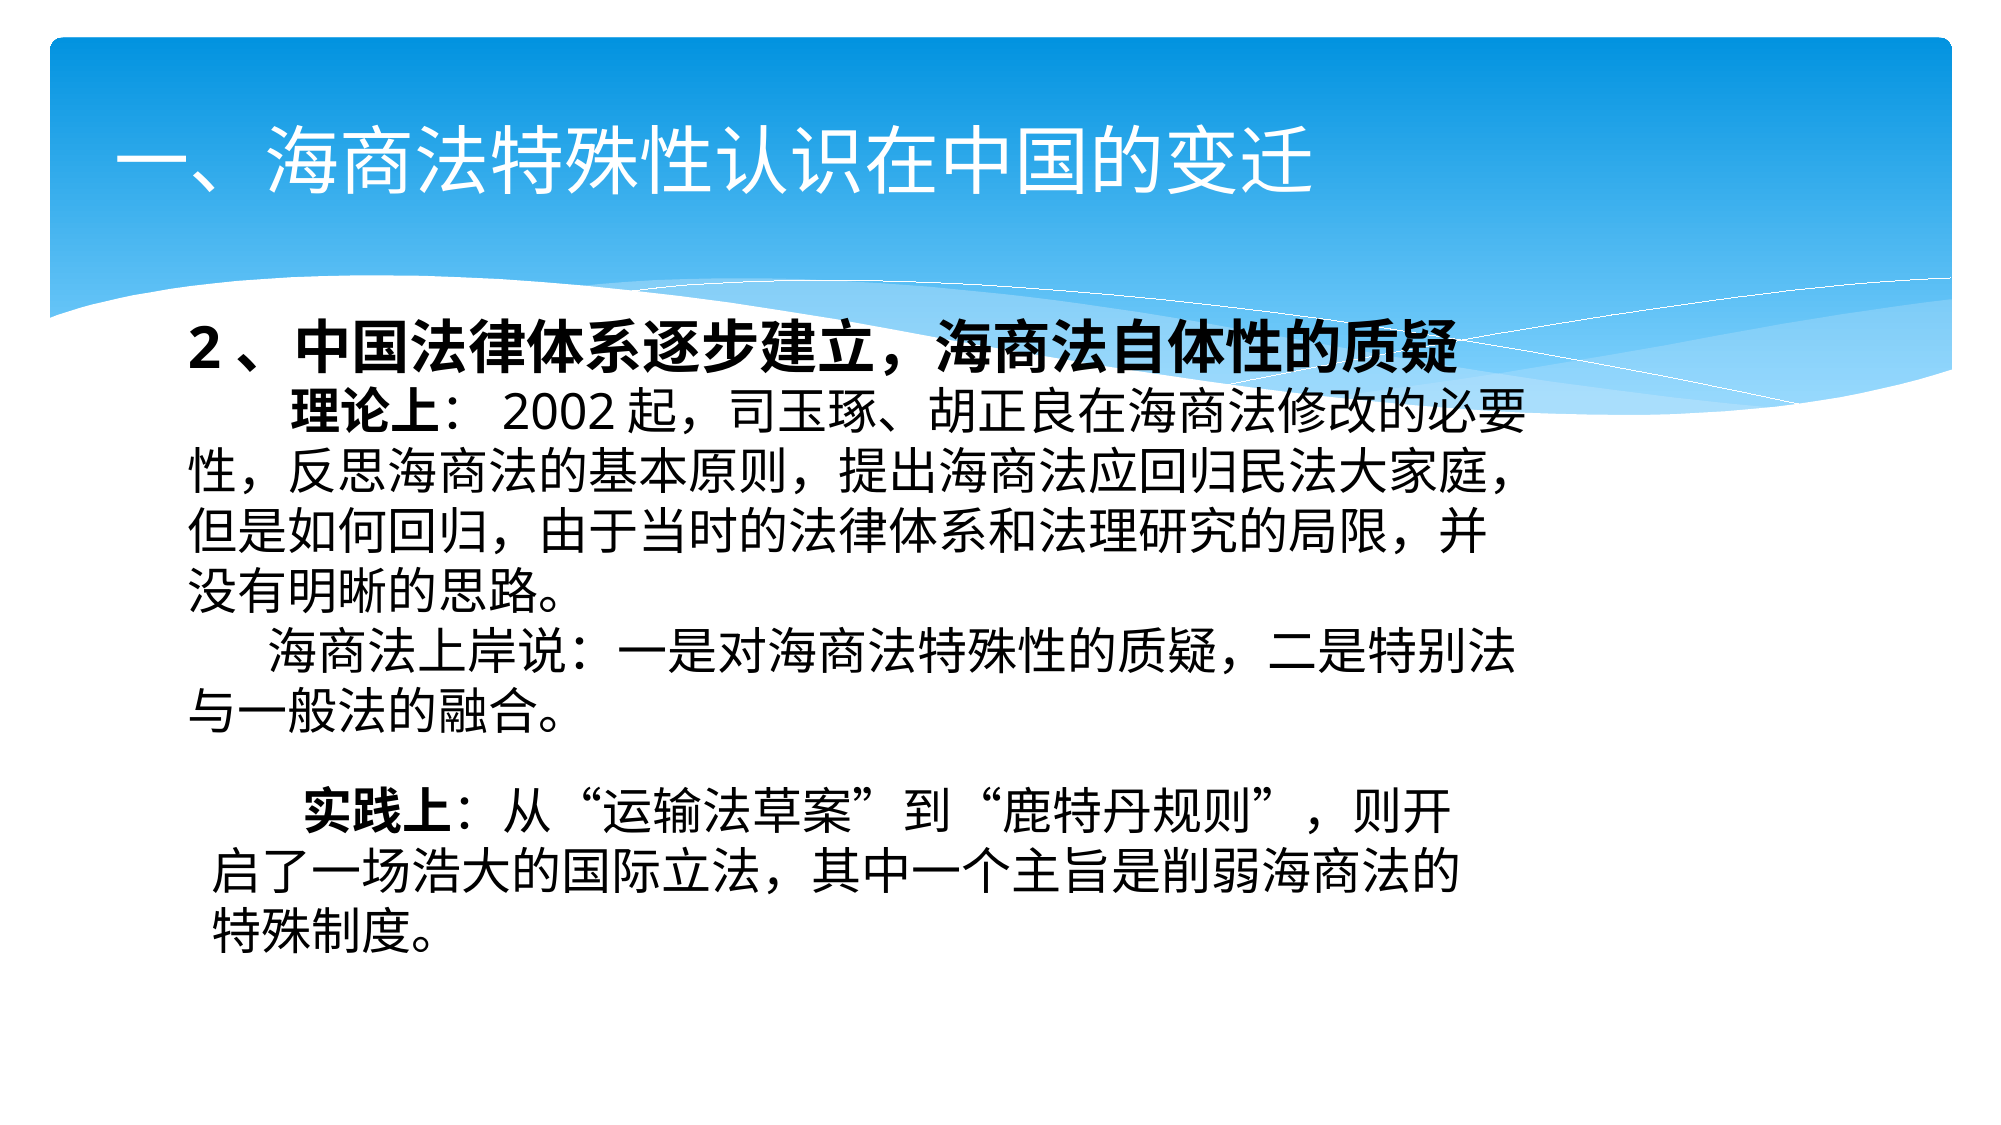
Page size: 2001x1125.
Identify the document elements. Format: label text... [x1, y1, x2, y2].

text_box 2、中国法律体系逐步建立，海商法自体性的质疑 理论上：2002起，司玉琢、胡正良在海商法修改的必要性，反思海商法的基本原则，提出海商法应回归民法大家庭，但是如何回归，由于当时的法律体系和法理研究的局限，并没有明晰的思路。 海商法上岸说：一是对海商法特殊性的质疑，二是特别法与一般法的融合。 [173, 302, 1544, 748]
text_box 实践上：从“运输法草案”到“鹿特丹规则”，则开启了一场浩大的国际立法，其中一个主旨是削弱海商法的特殊制度。 [196, 772, 1483, 967]
title 一、海商法特殊性认识在中国的变迁 [99, 55, 1900, 261]
